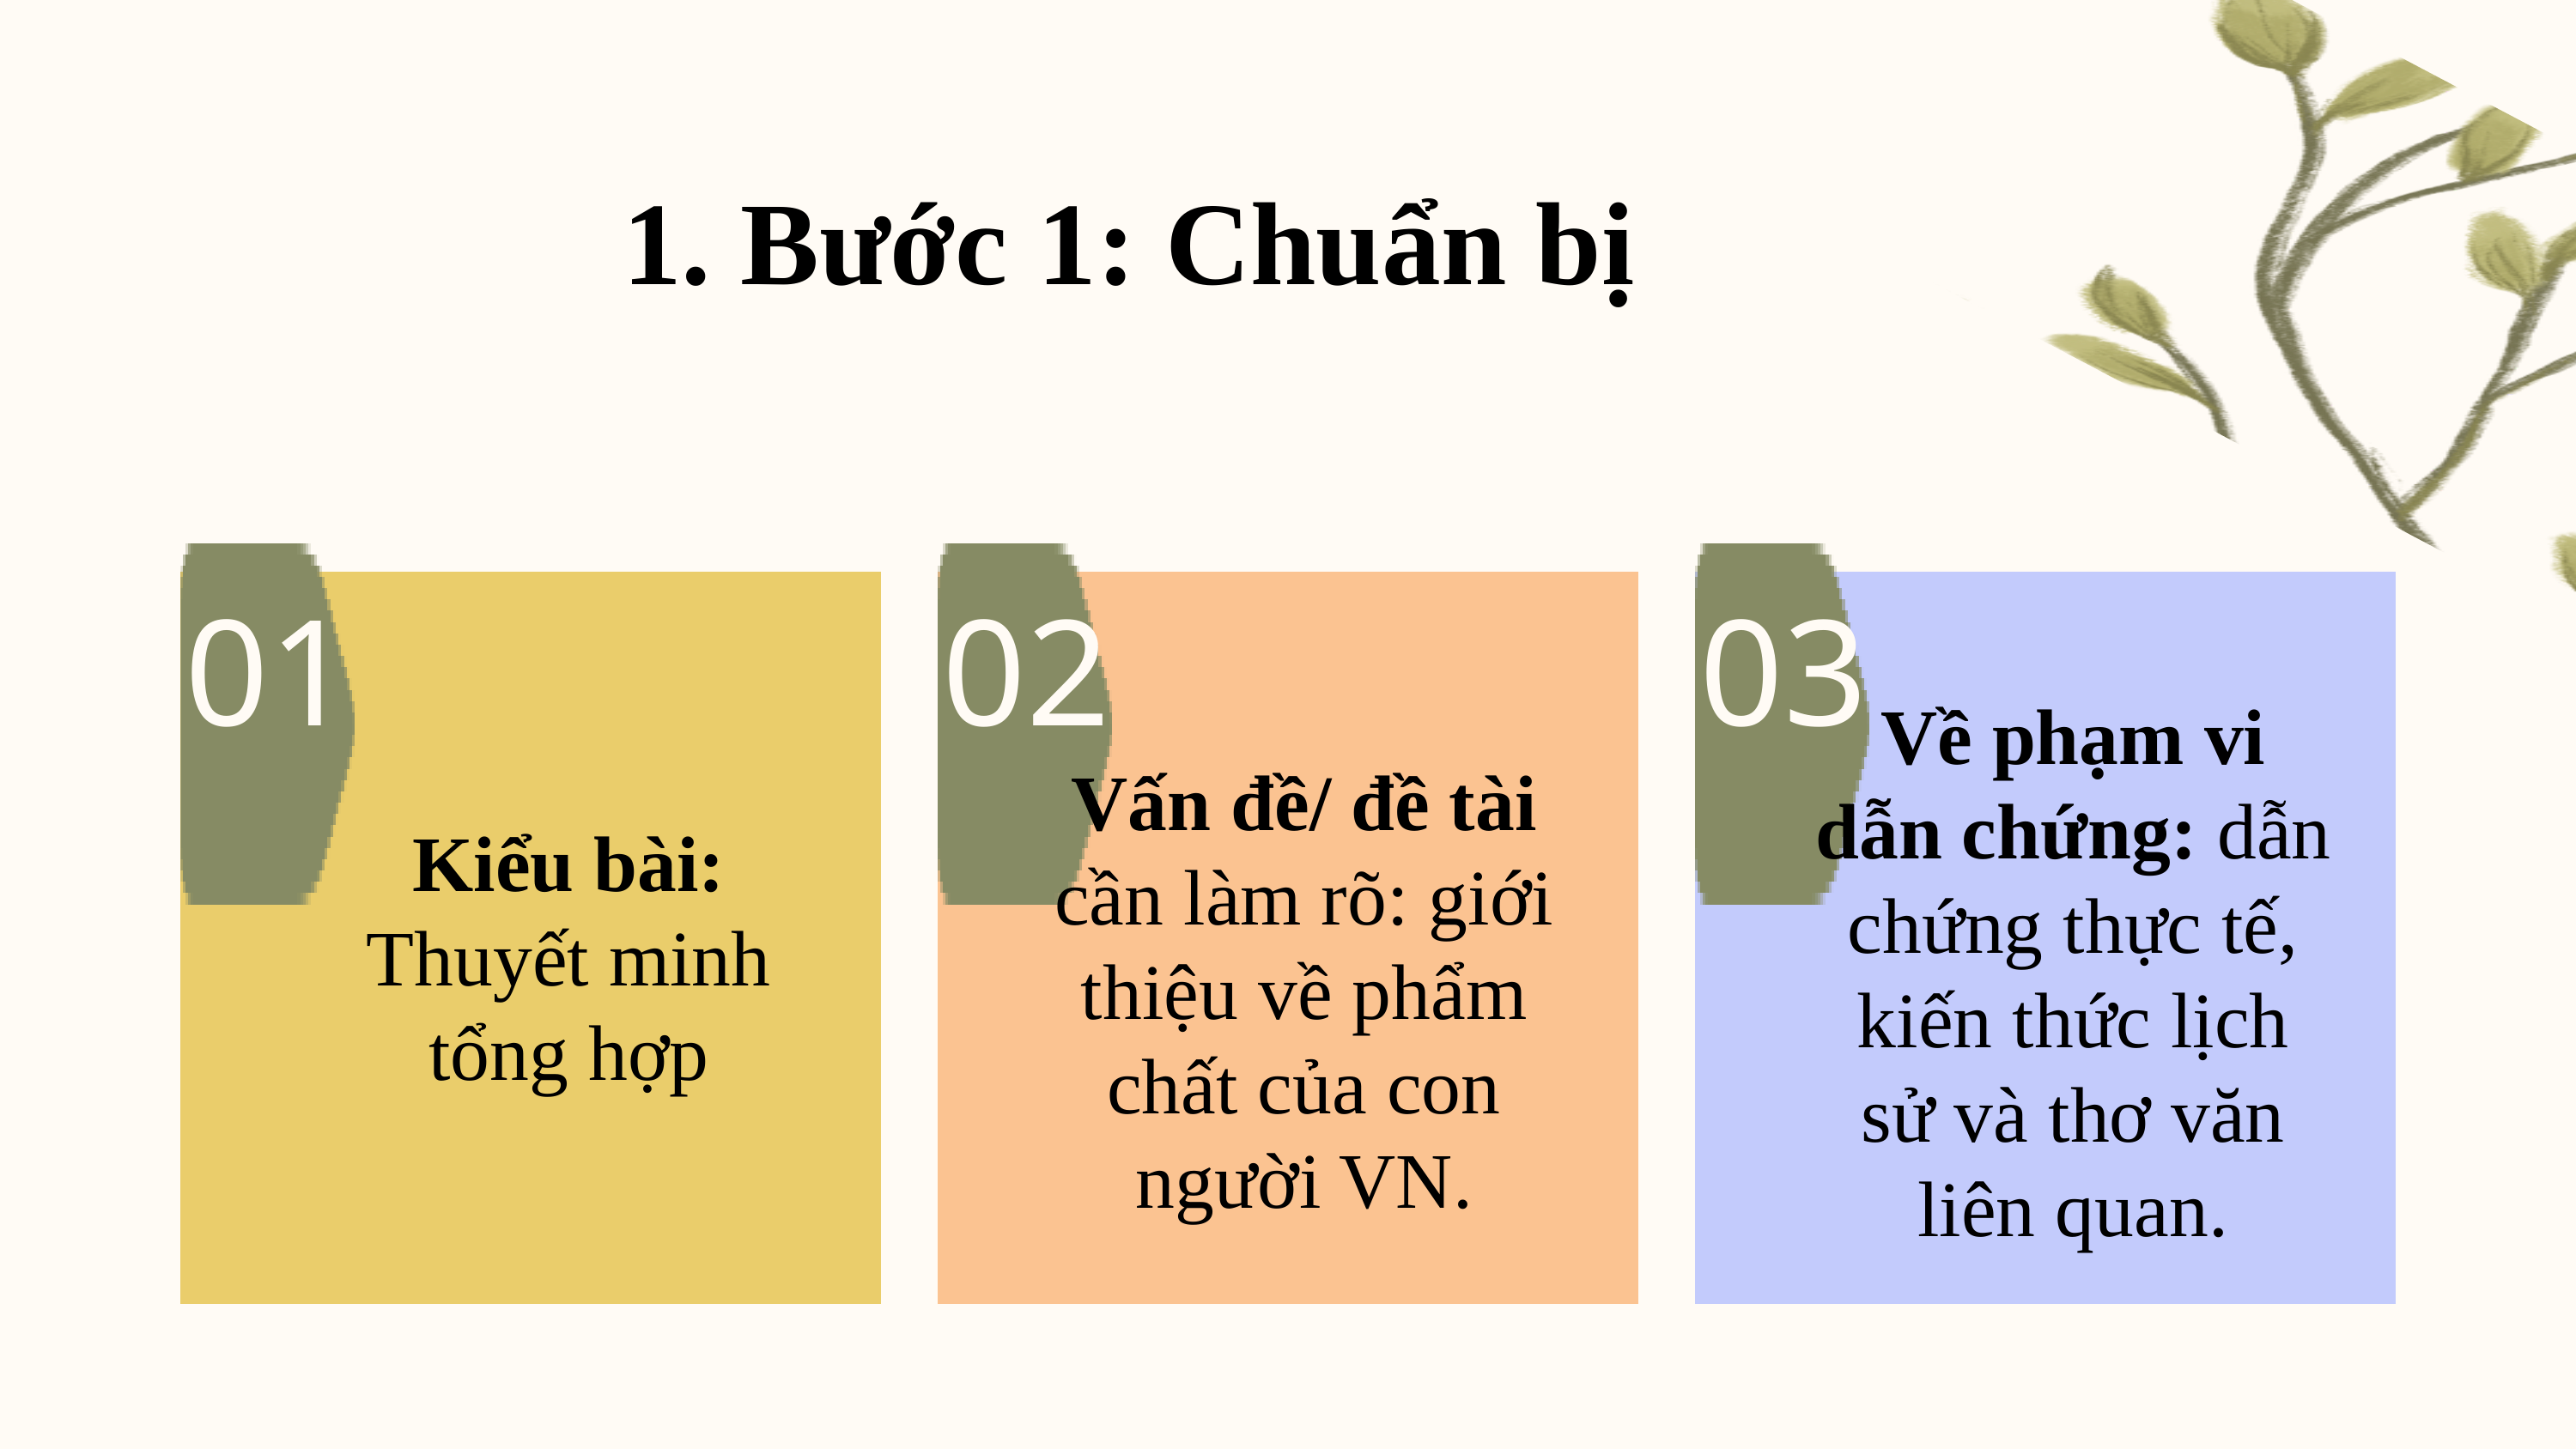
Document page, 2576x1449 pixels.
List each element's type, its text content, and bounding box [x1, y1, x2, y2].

text_box [180, 543, 358, 549]
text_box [179, 572, 882, 1304]
text_box [938, 543, 1115, 549]
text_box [1694, 572, 2396, 1304]
text_box [1898, 0, 2576, 622]
text_box 03 [1479, 549, 2089, 755]
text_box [937, 572, 1639, 1304]
text_box 1. Bước 1: Chuẩn bị [622, 167, 1981, 309]
text_box 02 [721, 549, 1332, 755]
text_box [1695, 543, 1873, 549]
text_box 01 [0, 549, 574, 755]
